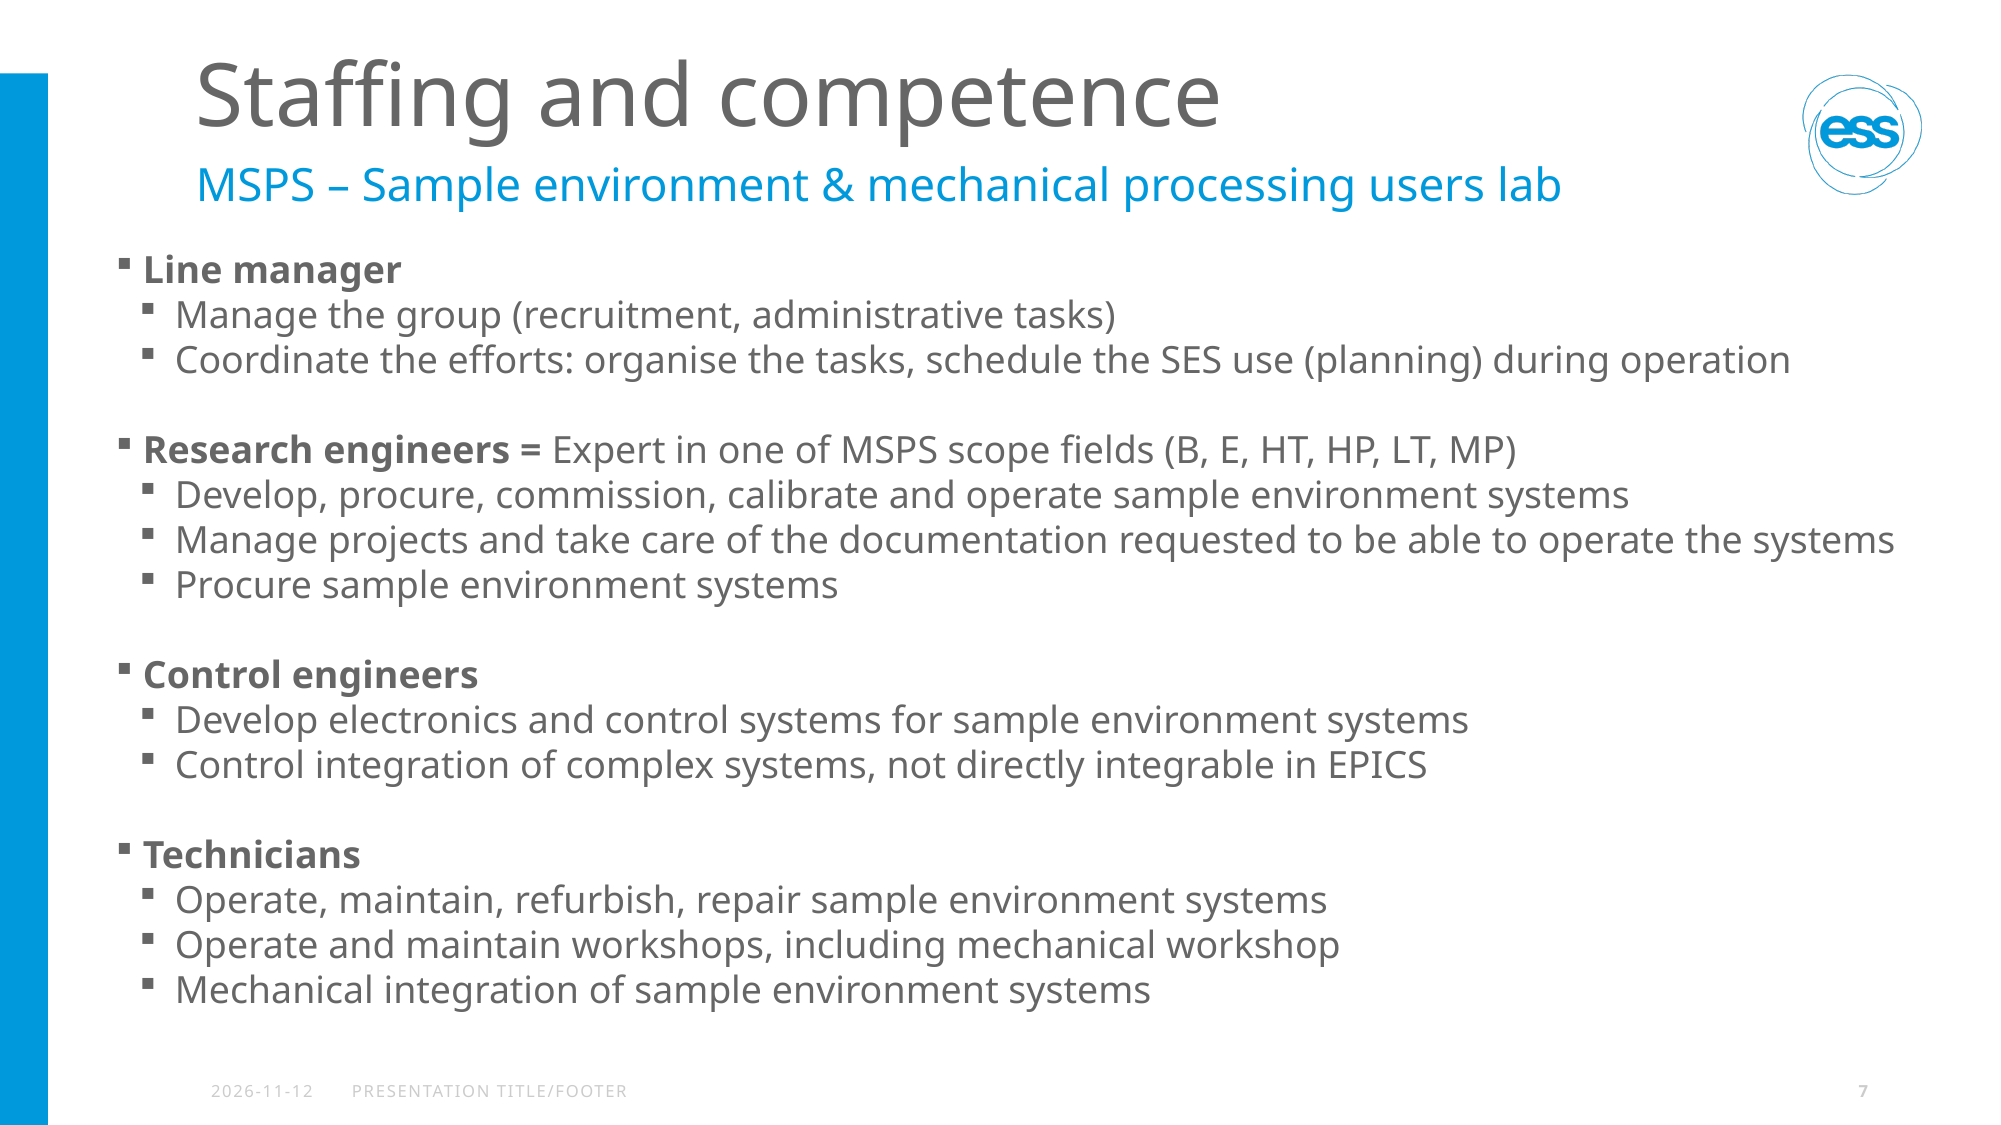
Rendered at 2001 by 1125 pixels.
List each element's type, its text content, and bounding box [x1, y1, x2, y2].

list MSPS – Sample environment & mechanical processing users lab [181, 152, 1717, 236]
title Staffing and competence [181, 43, 1717, 152]
slide_number 7 [1432, 1062, 1883, 1123]
list Line manager Manage the group (recruitment, administrative tasks) Coordinate the efforts: organise the tasks, schedule the SES use (planning) during operation Research engineers = Expert in one of MSPS scope fields (B, E, HT, HP, LT, MP) Develop, procure, commission, calibrate and operate sample environment systems Manage projects and take care of the documentation requested to be able to operate the systems Procure sample environment systems Control engineers Develop electronics and control systems for sample environment systems Control integration of complex systems, not directly integrable in EPICS Technicians Operate, maintain, refurbish, repair sample environment systems Operate and maintain workshops, including mechanical workshop Mechanical integration of sample environment systems [115, 238, 1946, 1021]
footer PRESENTATION TITLE/FOOTER [336, 1062, 1046, 1123]
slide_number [196, 1062, 333, 1123]
